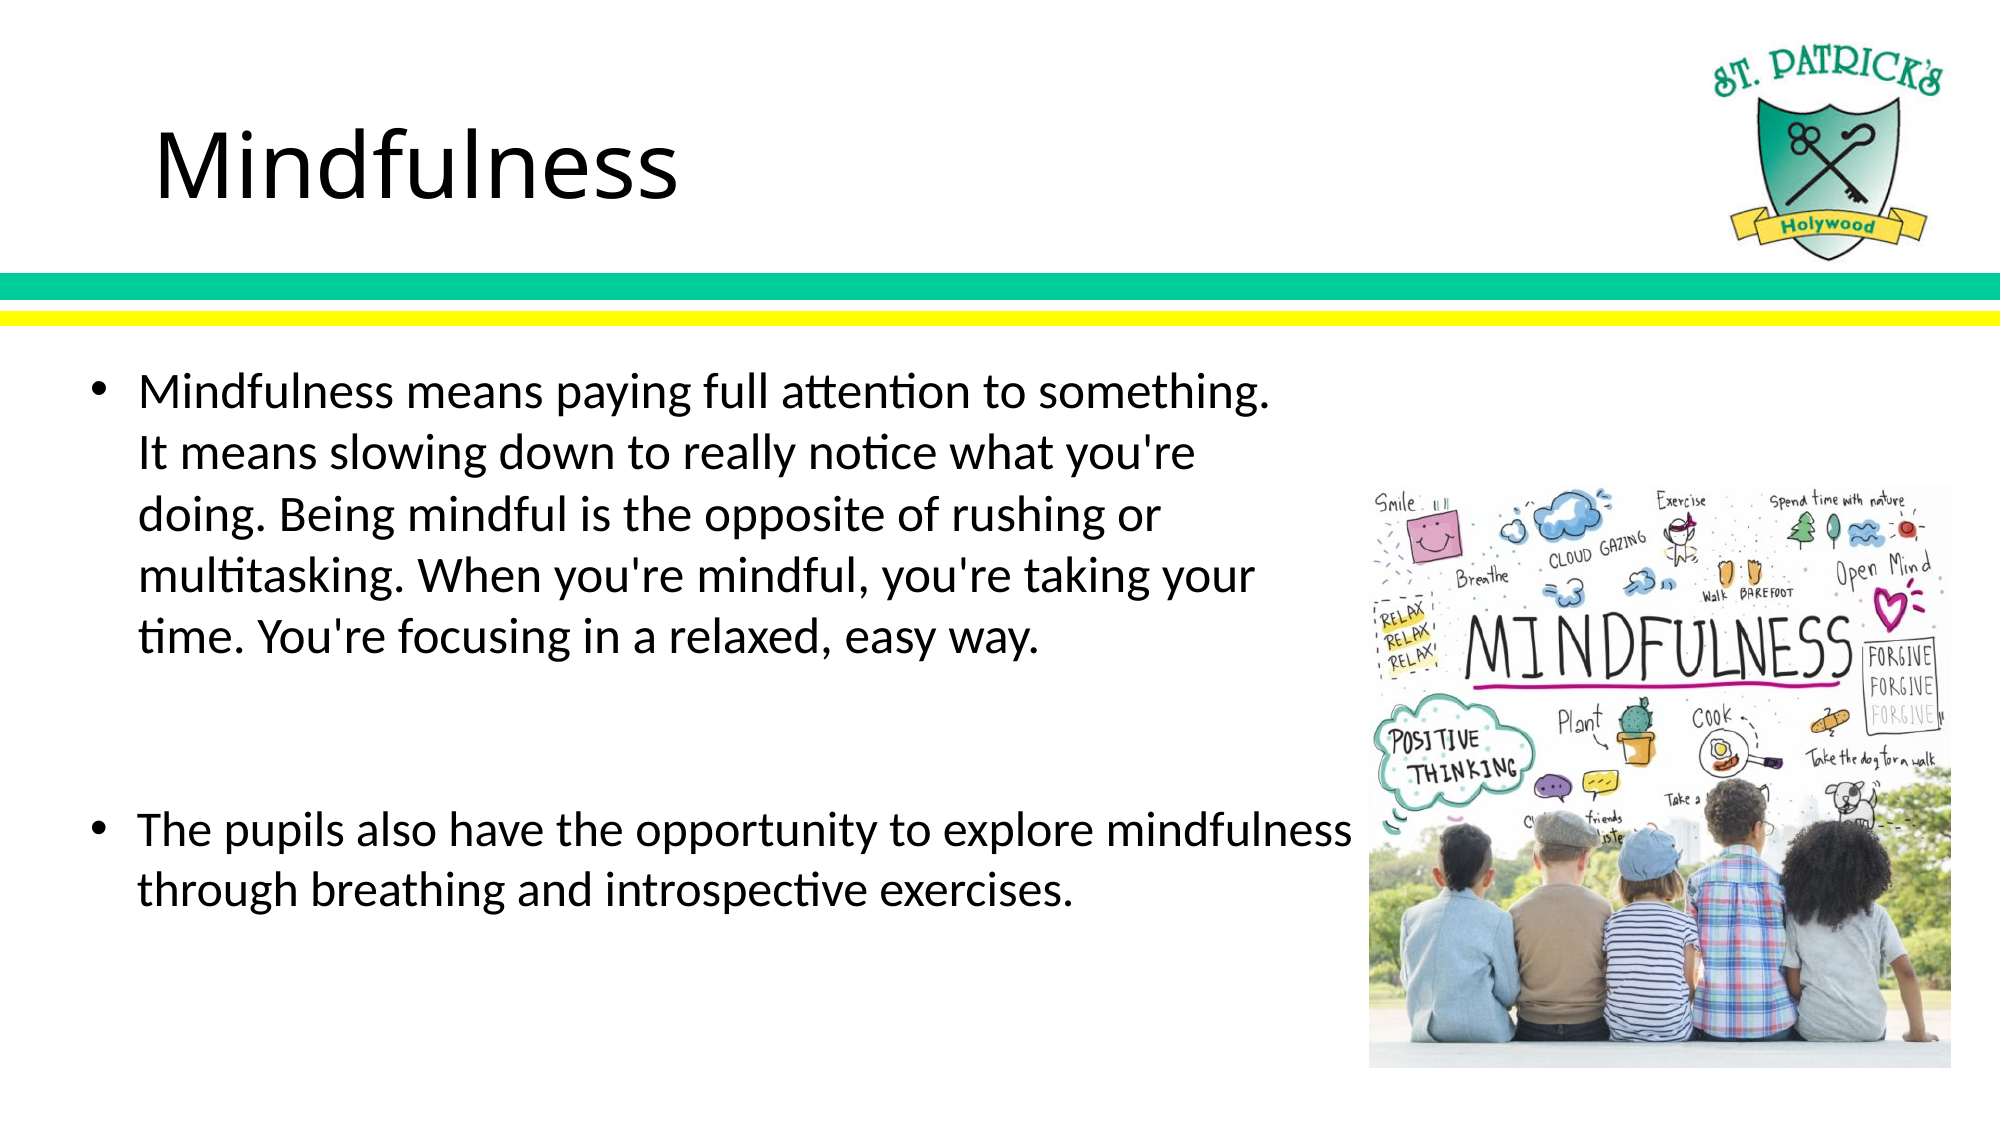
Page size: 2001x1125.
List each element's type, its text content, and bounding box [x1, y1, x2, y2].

text_box Mindfulness means paying full attention to something. It means slowing down to really notice what you're doing. Being mindful is the opposite of rushing or multitasking. When you're mindful, you're taking your time. You're focusing in a relaxed, easy way. [74, 324, 1305, 672]
text_box The pupils also have the opportunity to explore mindfulness through breathing and introspective exercises. [75, 671, 1369, 925]
text_box [0, 311, 2000, 326]
text_box [0, 273, 2000, 300]
title Mindfulness [137, 59, 1863, 278]
picture [1369, 485, 1951, 1068]
picture [1711, 33, 1951, 273]
